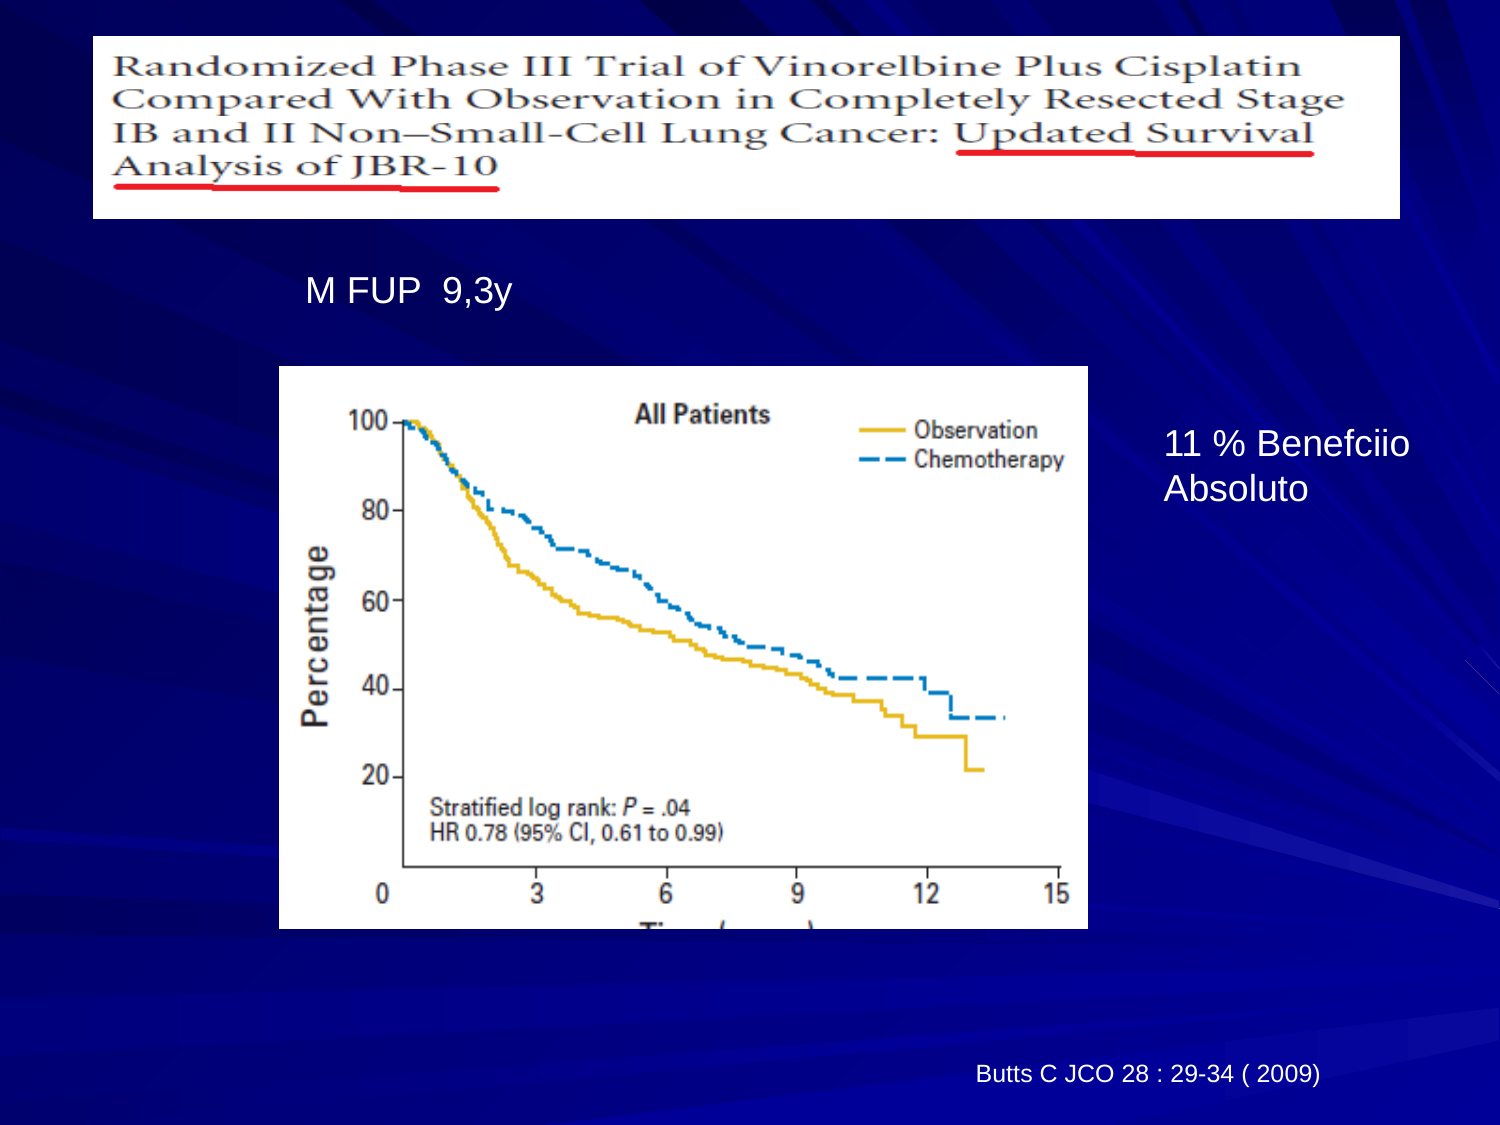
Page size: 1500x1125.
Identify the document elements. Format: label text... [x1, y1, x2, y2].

picture [92, 36, 1400, 219]
text_box 11 % Benefciio Absoluto [1148, 411, 1500, 517]
text_box Butts C JCO 28 : 29-34 ( 2009) [960, 1050, 1424, 1095]
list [278, 366, 1088, 929]
text_box M FUP 9,3y [290, 258, 904, 318]
